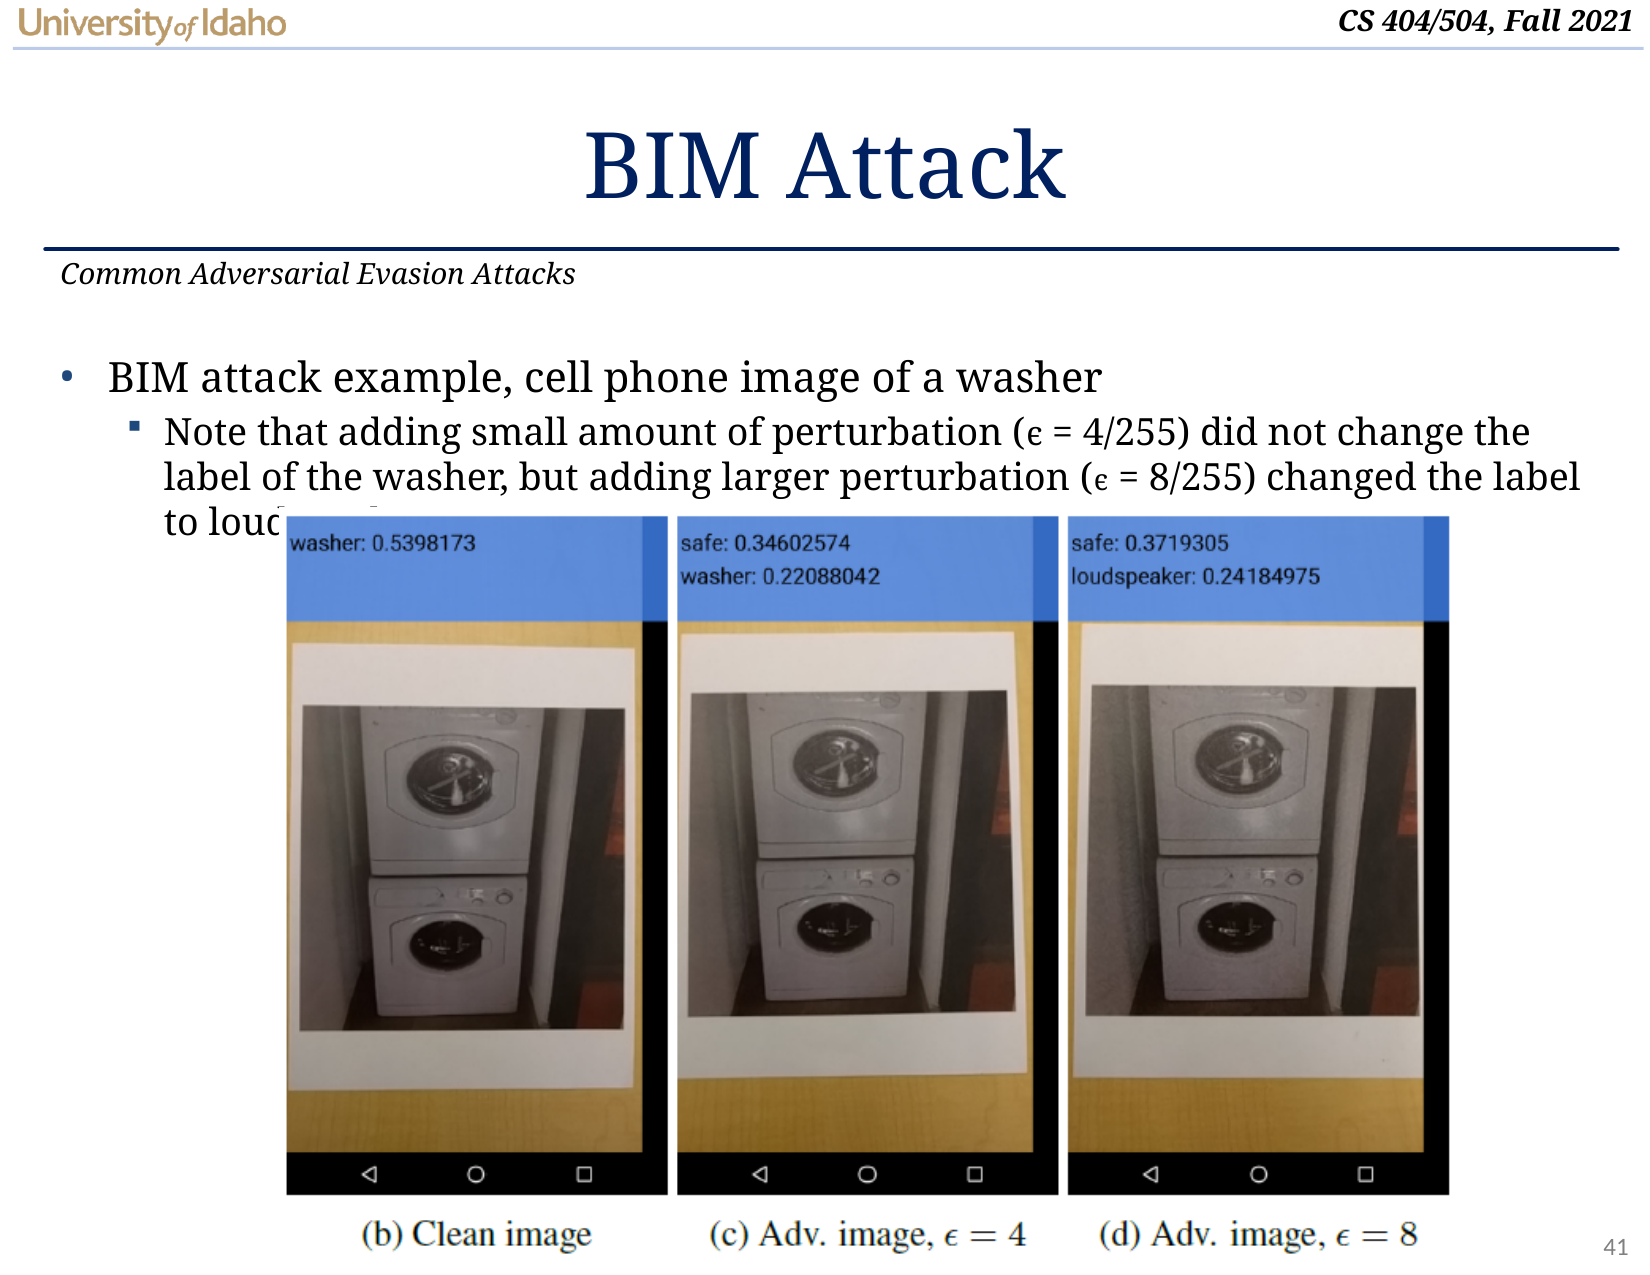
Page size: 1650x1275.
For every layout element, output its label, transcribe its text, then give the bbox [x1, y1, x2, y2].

list BIM attack example, cell phone image of a washer Note that adding small amount of perturbation (ϵ = 4/255) did not change the label of the washer, but adding larger perturbation (ϵ = 8/255) changed the label to loudspeaker [45, 342, 1629, 1224]
title BIM Attack [0, 75, 1650, 248]
list Common Adversarial Evasion Attacks [45, 247, 1062, 306]
picture [19, 8, 286, 46]
picture [279, 507, 1470, 1257]
